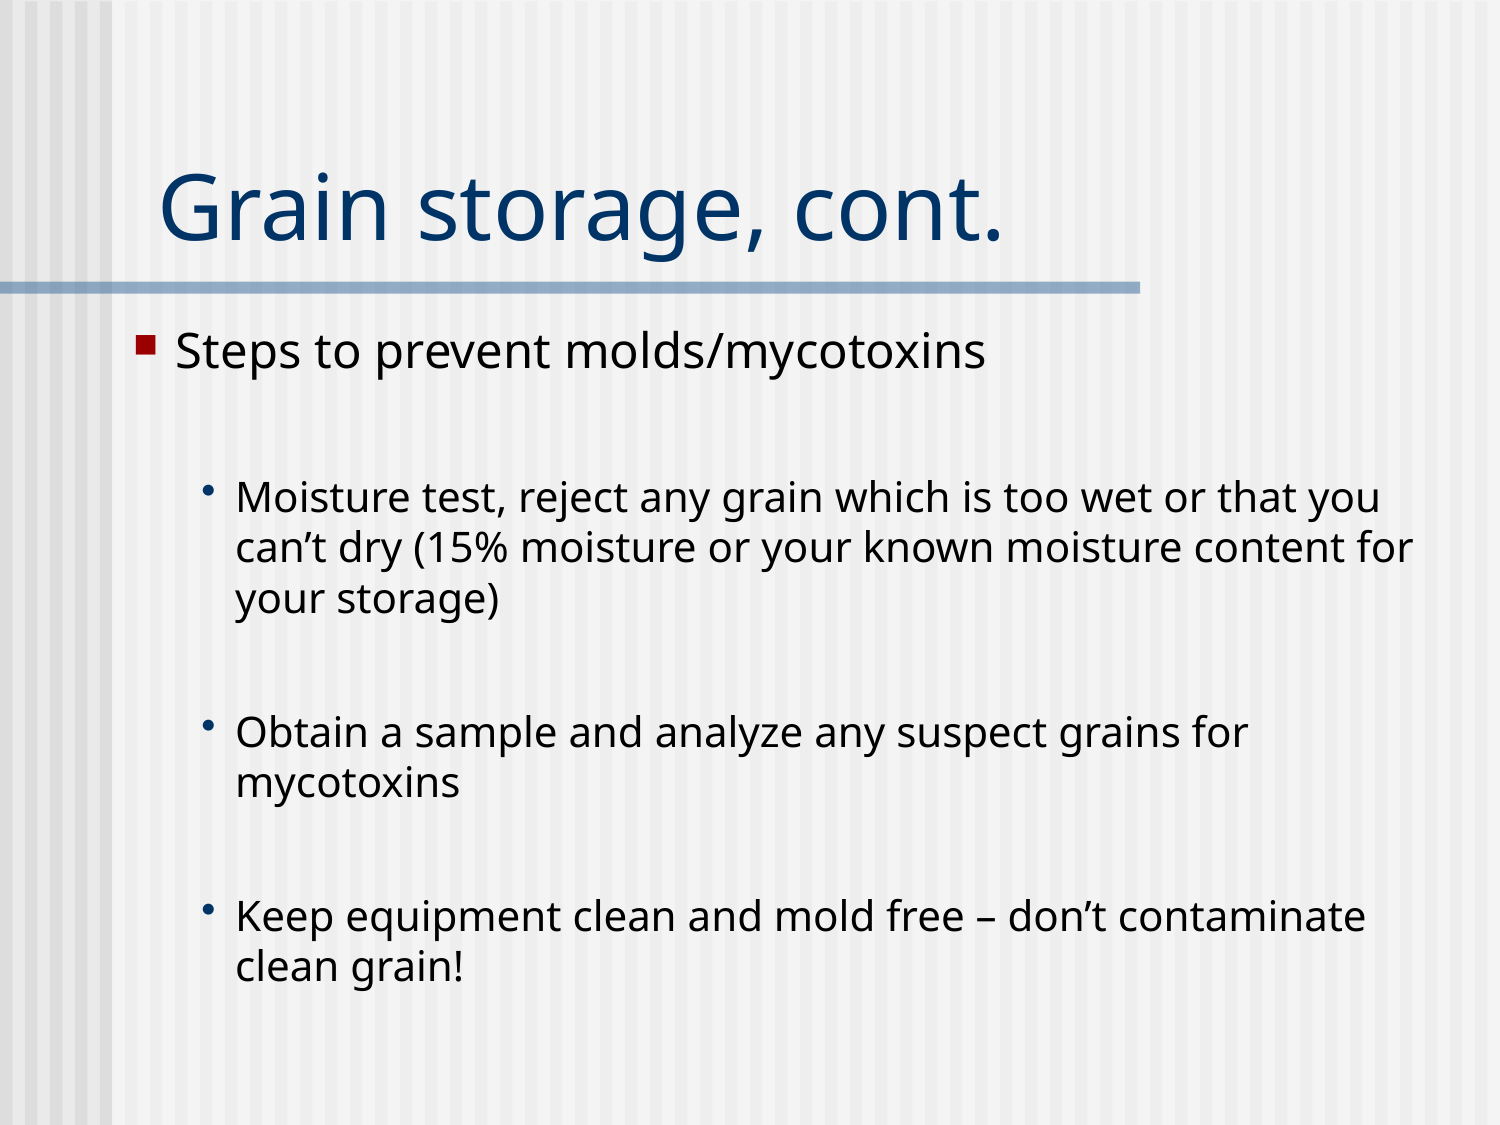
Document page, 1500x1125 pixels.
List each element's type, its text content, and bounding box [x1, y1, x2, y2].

list Steps to prevent molds/mycotoxins Moisture test, reject any grain which is too wet or that you can’t dry (15% moisture or your known moisture content for your storage) Obtain a sample and analyze any suspect grains for mycotoxins Keep equipment clean and mold free – don’t contaminate clean grain! [49, 312, 1481, 1001]
title Grain storage, cont. [142, 31, 1483, 267]
